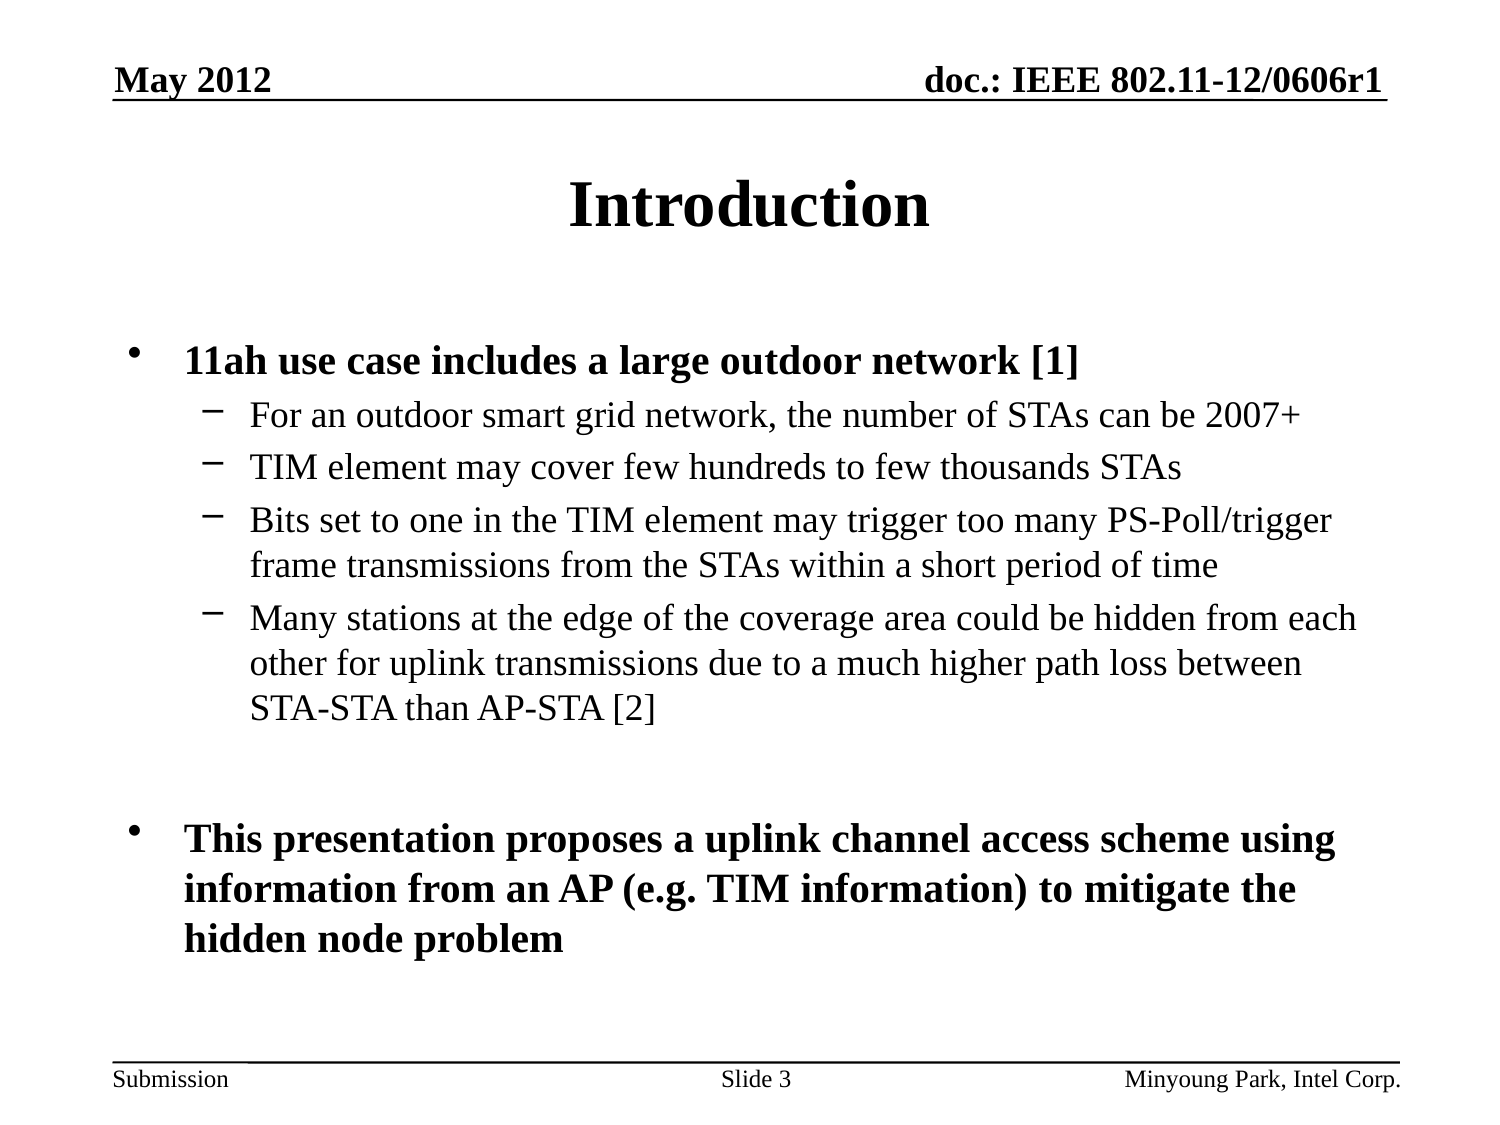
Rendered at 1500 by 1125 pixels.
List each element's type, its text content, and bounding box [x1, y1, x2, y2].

slide_number Slide 3 [712, 1061, 800, 1093]
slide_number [114, 54, 366, 101]
title Introduction [112, 112, 1388, 288]
footer Minyoung Park, Intel Corp. [1121, 1061, 1402, 1093]
list 11ah use case includes a large outdoor network [1] For an outdoor smart grid network, the number of STAs can be 2007+ TIM element may cover few hundreds to few thousands STAs Bits set to one in the TIM element may trigger too many PS-Poll/trigger frame transmissions from the STAs within a short period of time Many stations at the edge of the coverage area could be hidden from each other for uplink transmissions due to a much higher path loss between STA-STA than AP-STA [2] This presentation proposes a uplink channel access scheme using information from an AP (e.g. TIM information) to mitigate the hidden node problem [112, 324, 1388, 1000]
